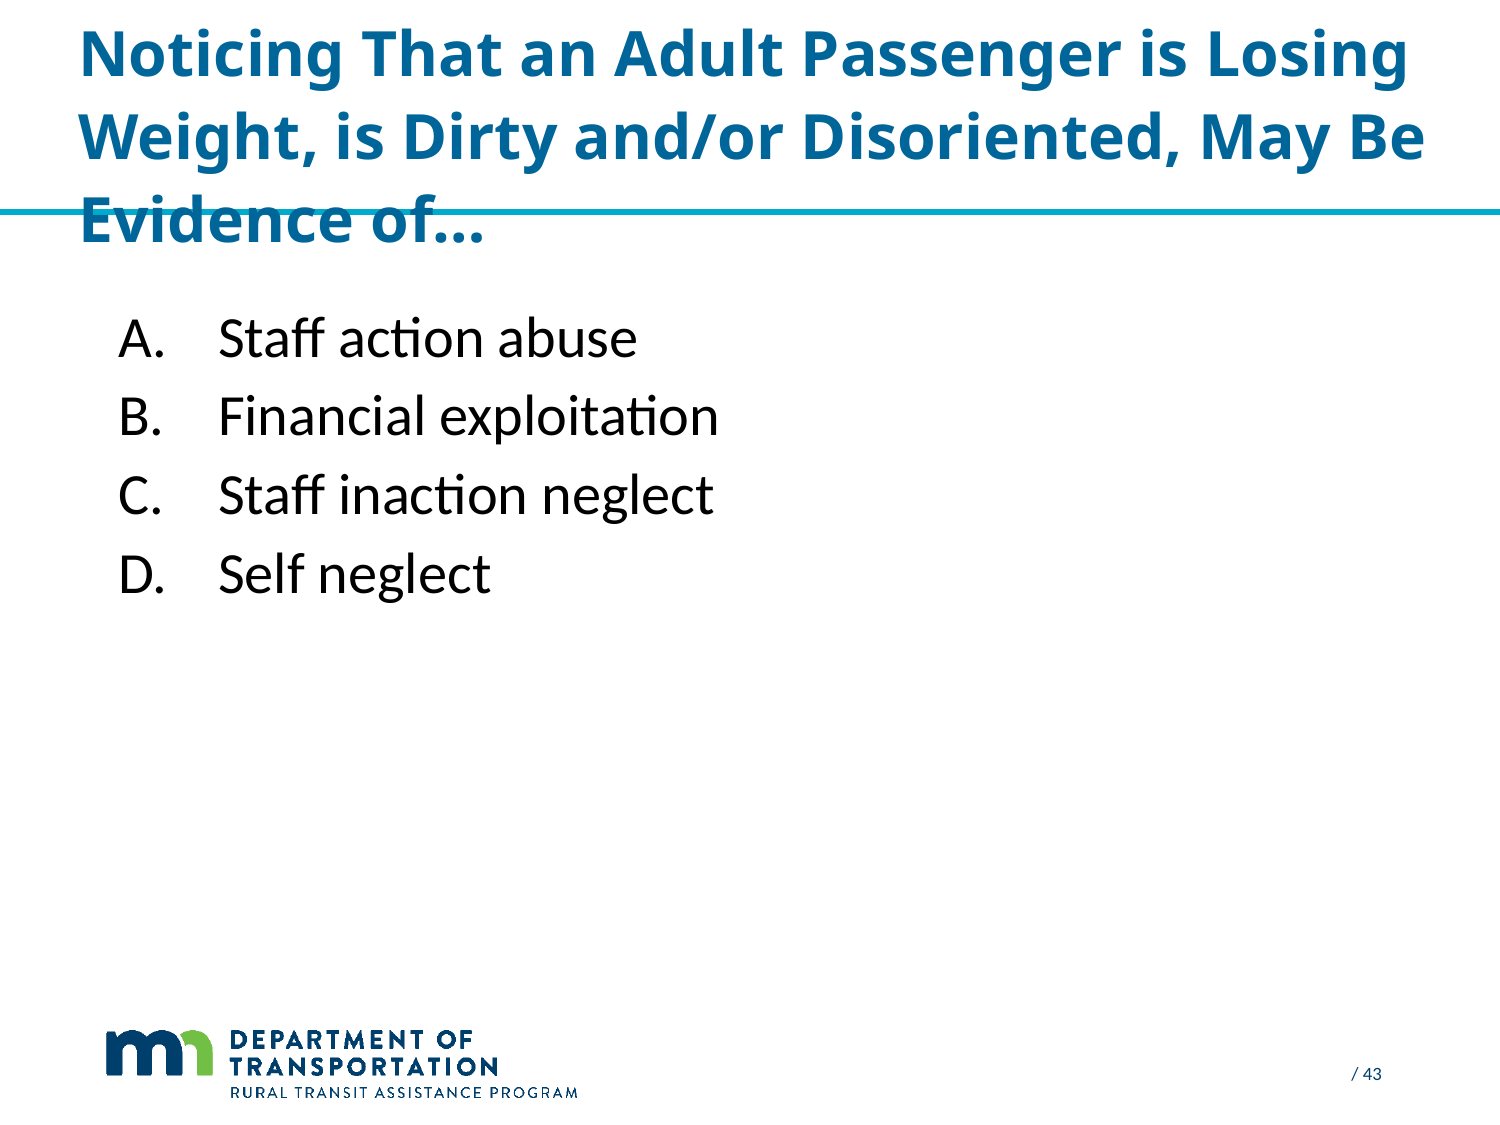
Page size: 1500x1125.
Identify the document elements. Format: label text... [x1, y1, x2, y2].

picture [75, 1005, 607, 1122]
text_box / 43 [1059, 1042, 1397, 1103]
title Noticing That an Adult Passenger is Losing Weight, is Dirty and/or Disoriented, May Be Evidence of… [63, 21, 1461, 239]
list Staff action abuse Financial exploitation Staff inaction neglect Self neglect [103, 299, 1397, 1014]
